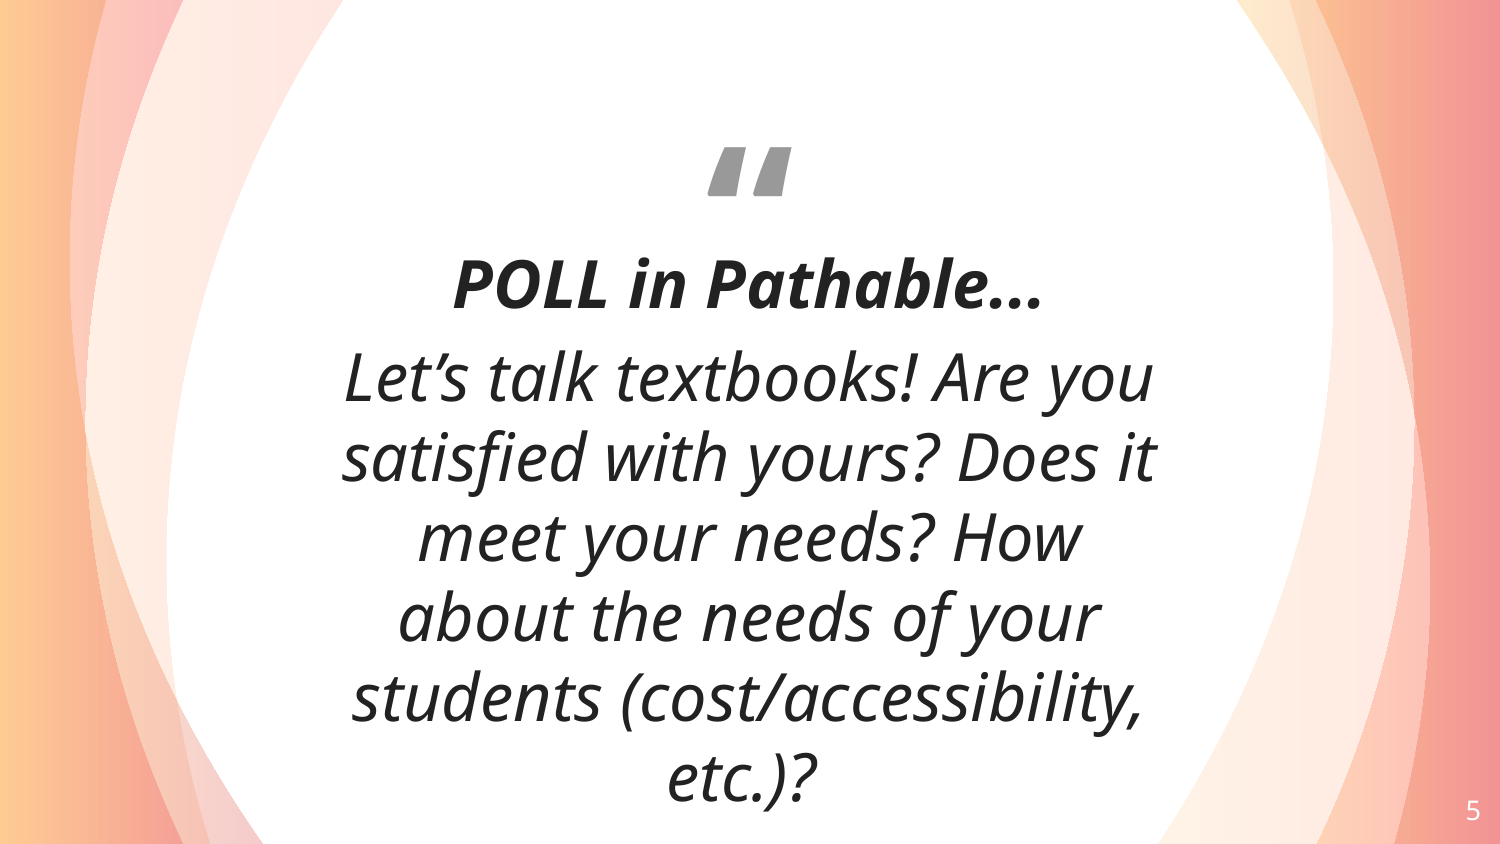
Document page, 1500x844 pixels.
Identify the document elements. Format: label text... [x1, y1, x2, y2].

list POLL in Pathable... Let’s talk textbooks! Are you satisfied with yours? Does it meet your needs? How about the needs of your students (cost/accessibility, etc.)? [334, 242, 1166, 742]
slide_number ‹#› [1391, 779, 1482, 844]
